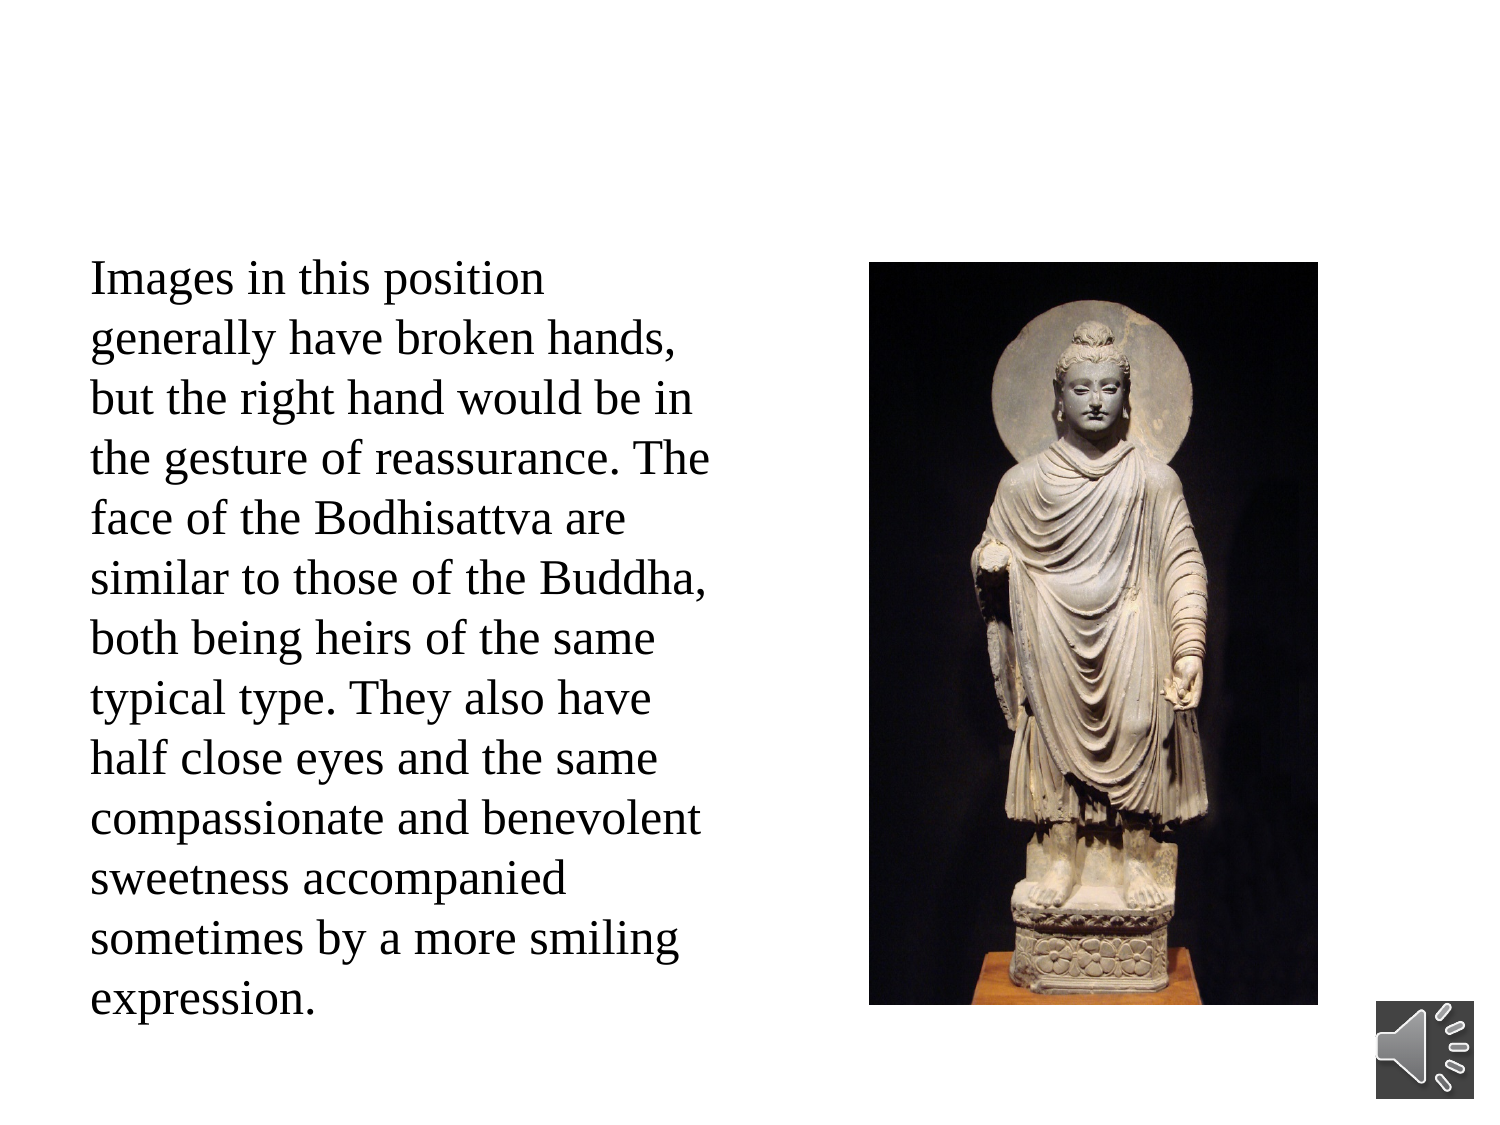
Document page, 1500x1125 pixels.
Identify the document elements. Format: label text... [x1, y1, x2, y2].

picture [1374, 999, 1476, 1101]
list Images in this position generally have broken hands, but the right hand would be in the gesture of reassurance. The face of the Bodhisattva are similar to those of the Buddha, both being heirs of the same typical type. They also have half close eyes and the same compassionate and benevolent sweetness accompanied sometimes by a more smiling expression. [75, 237, 738, 1050]
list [869, 262, 1318, 1006]
